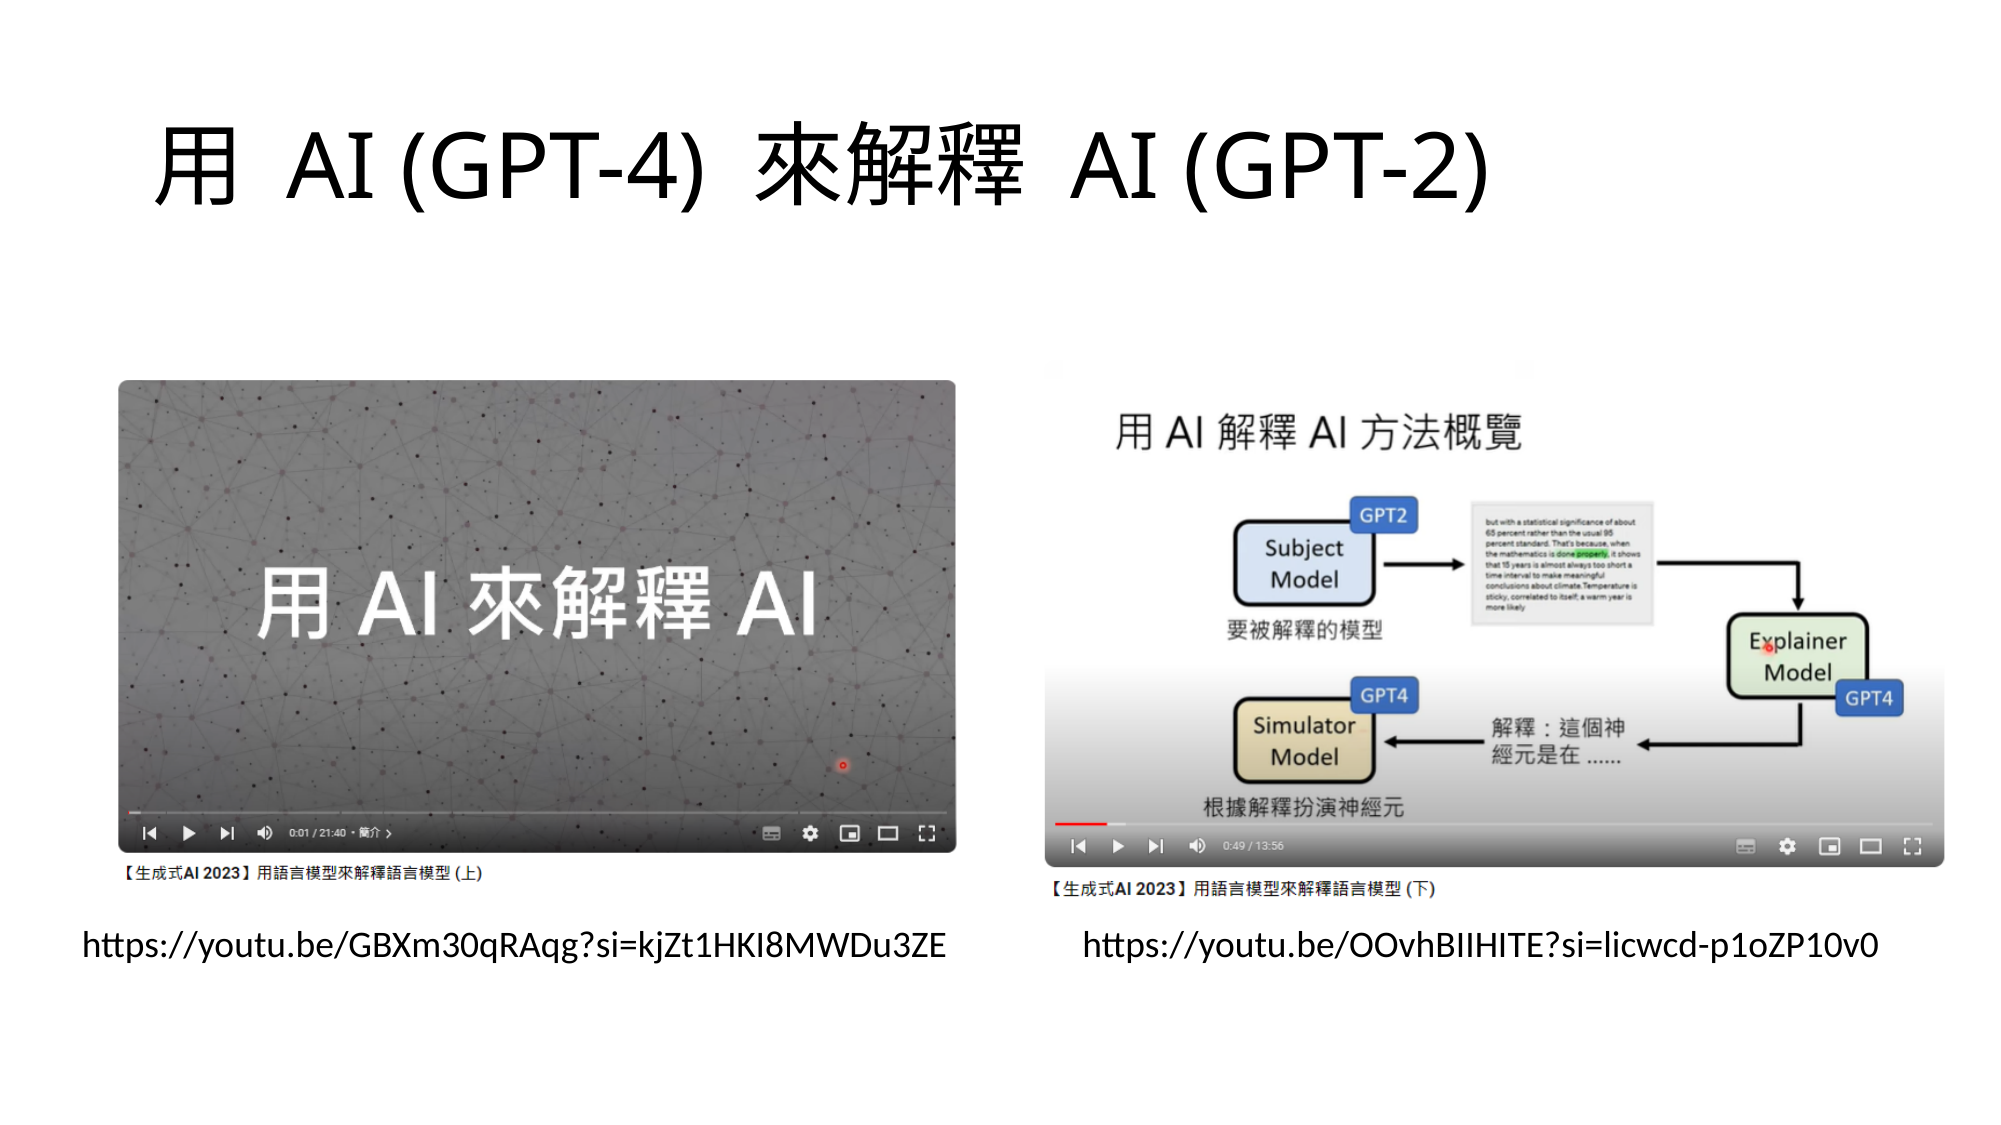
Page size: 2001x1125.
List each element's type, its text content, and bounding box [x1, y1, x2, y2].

picture [1037, 358, 1956, 902]
text_box https://youtu.be/OOvhBIIHITE?si=licwcd-p1oZP10v0 [1067, 913, 2000, 973]
picture [113, 378, 962, 882]
title 用 AI (GPT-4) 來解釋 AI (GPT-2) [137, 59, 1863, 278]
text_box https://youtu.be/GBXm30qRAqg?si=kjZt1HKI8MWDu3ZE [67, 913, 1067, 973]
